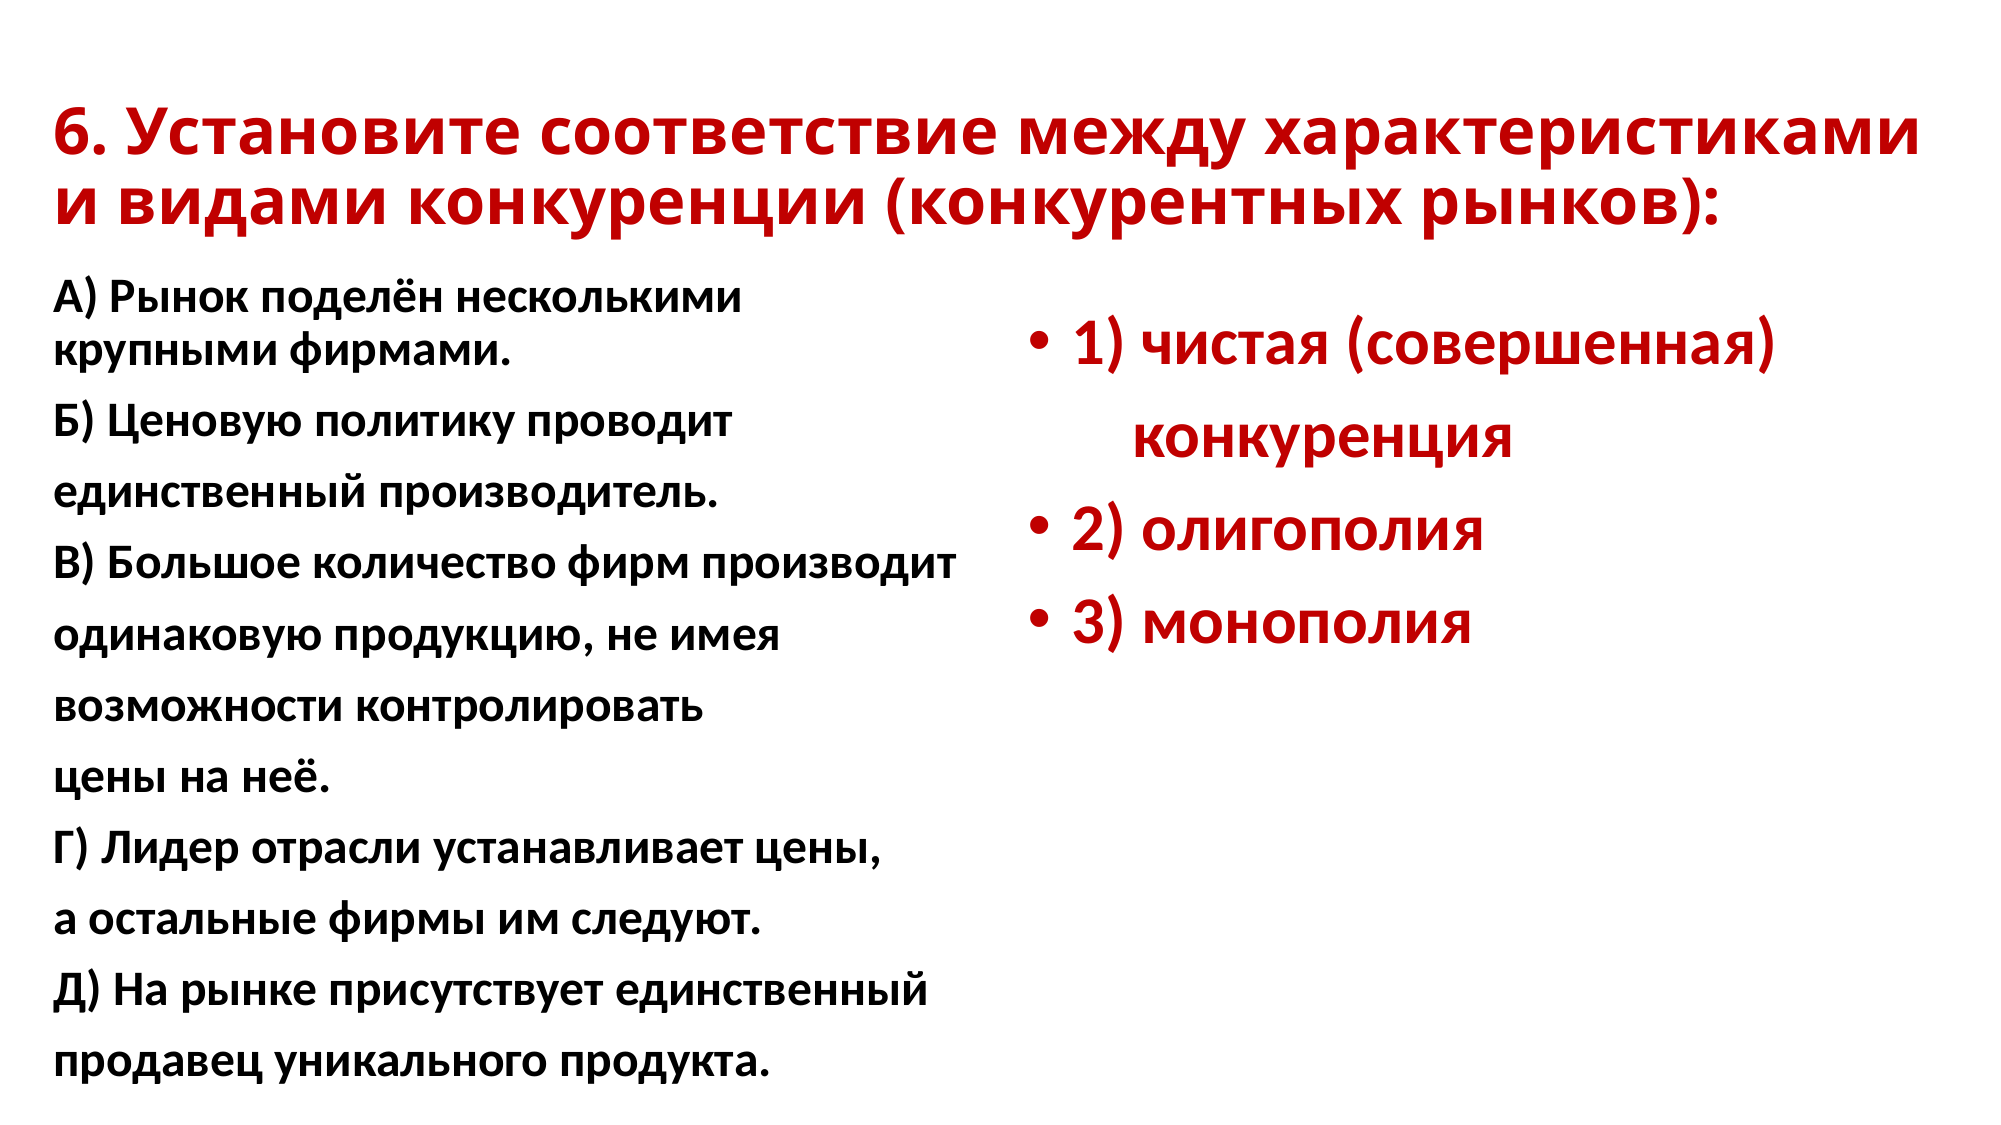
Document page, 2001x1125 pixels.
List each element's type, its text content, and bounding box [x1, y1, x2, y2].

title 6. Установите соответствие между характеристиками и видами конкуренции (конкурентных рынков): [38, 59, 1965, 278]
list 1) чистая (совершенная) конкуренция 2) олигополия 3) монополия [1012, 299, 1863, 1014]
list А) Рынок поделён несколькими крупными фирмами. Б) Ценовую политику проводит единственный производитель. В) Большое количество фирм производит одинаковую продукцию, не имея возможности контролировать цены на неё. Г) Лидер отрасли устанавливает цены, а остальные фирмы им следуют. Д) На рынке присутствует единственный продавец уникального продукта. [38, 261, 988, 1110]
